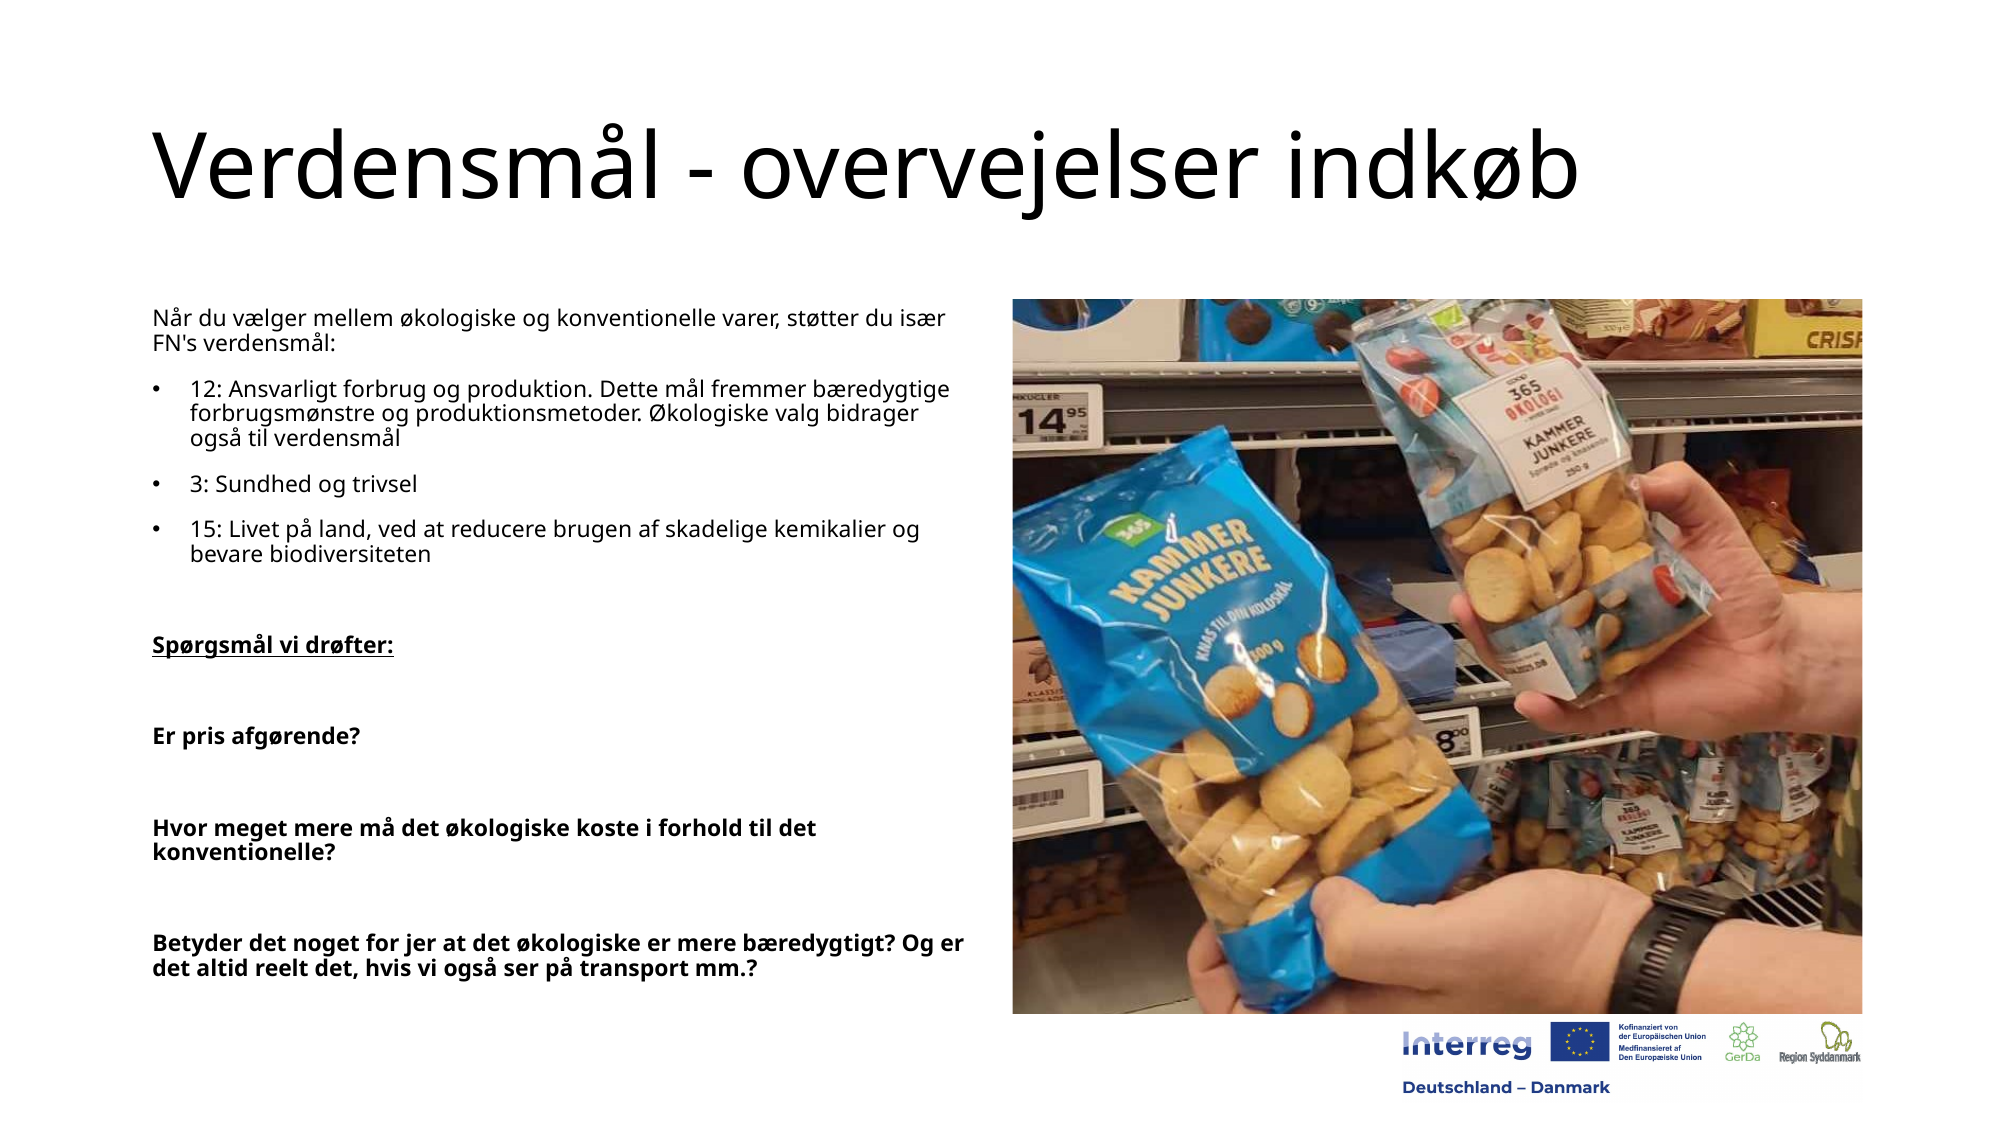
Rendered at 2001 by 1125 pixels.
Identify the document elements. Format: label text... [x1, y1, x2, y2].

list Når du vælger mellem økologiske og konventionelle varer, støtter du især FN's verdensmål: 12: Ansvarligt forbrug og produktion. Dette mål fremmer bæredygtige forbrugsmønstre og produktionsmetoder. Økologiske valg bidrager også til verdensmål 3: Sundhed og trivsel 15: Livet på land, ved at reducere brugen af skadelige kemikalier og bevare biodiversiteten Spørgsmål vi drøfter: Er pris afgørende? Hvor meget mere må det økologiske koste i forhold til det konventionelle? Betyder det noget for jer at det økologiske er mere bæredygtigt? Og er det altid reelt det, hvis vi også ser på transport mm.? [137, 299, 988, 1014]
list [1011, 298, 1863, 1014]
title Verdensmål - overvejelser indkøb [137, 59, 1863, 278]
picture [1402, 1014, 1863, 1103]
